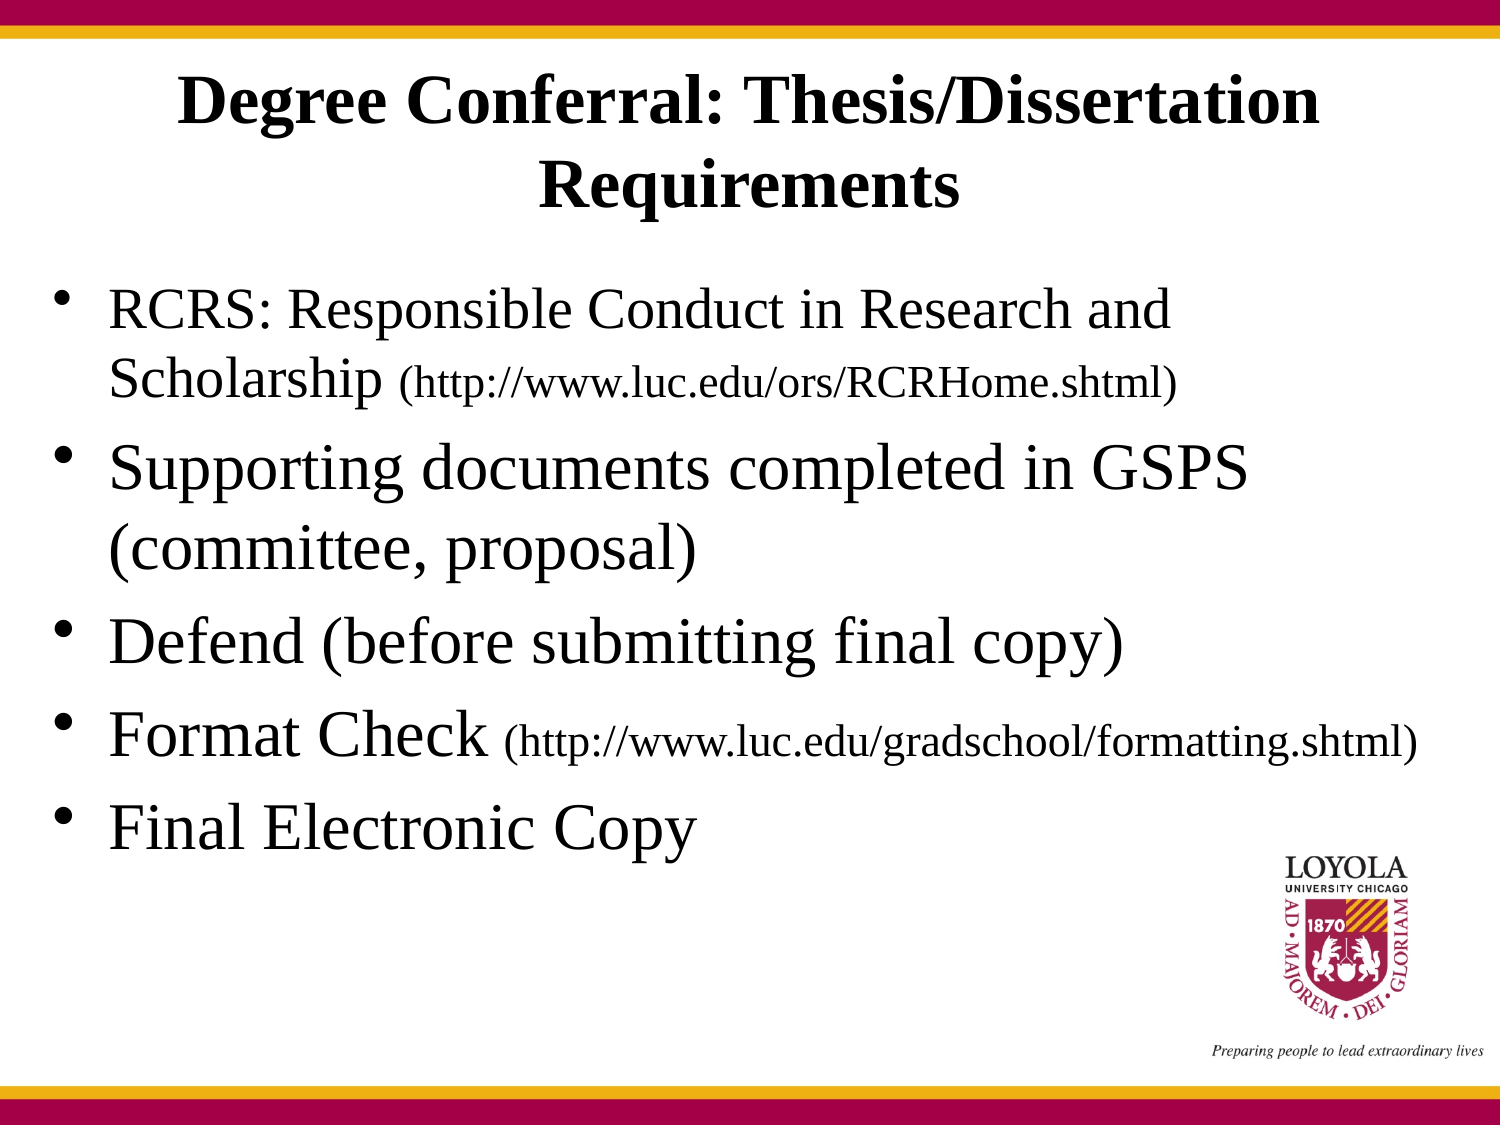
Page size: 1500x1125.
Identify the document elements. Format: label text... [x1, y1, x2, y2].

picture [0, 0, 1500, 1125]
list RCRS: Responsible Conduct in Research and Scholarship (http://www.luc.edu/ors/RCRHome.shtml) Supporting documents completed in GSPS (committee, proposal) Defend (before submitting final copy) Format Check (http://www.luc.edu/gradschool/formatting.shtml) Final Electronic Copy [37, 262, 1475, 1063]
title Degree Conferral: Thesis/Dissertation Requirements [75, 45, 1425, 233]
